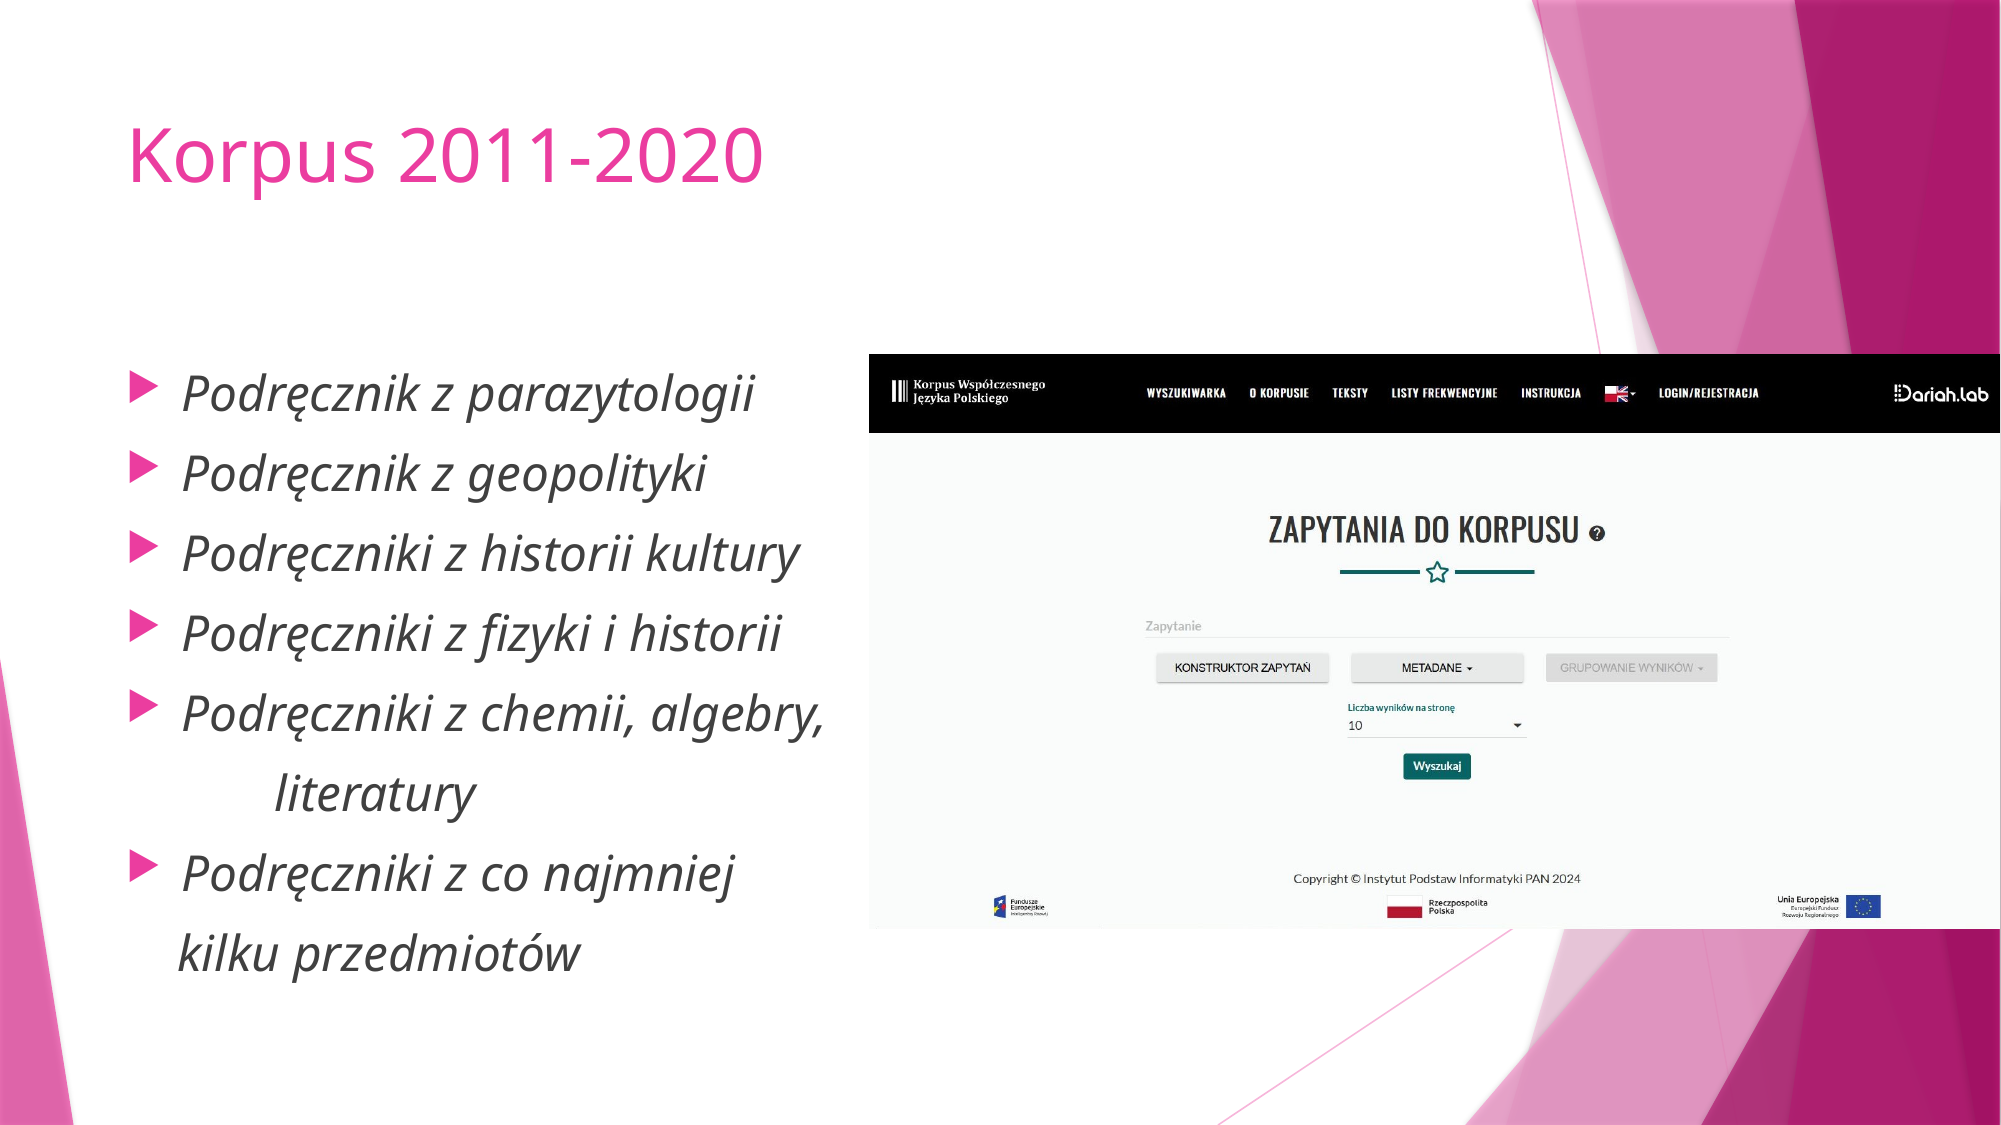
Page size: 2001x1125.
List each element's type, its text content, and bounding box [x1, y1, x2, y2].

title Korpus 2011-2020 [111, 99, 1522, 317]
picture [868, 353, 2000, 929]
list Podręcznik z parazytologii Podręcznik z geopolityki Podręczniki z historii kultury Podręczniki z fizyki i historii Podręczniki z chemii, algebry, literatury Podręczniki z co najmniej kilku przedmiotów [111, 354, 1522, 992]
